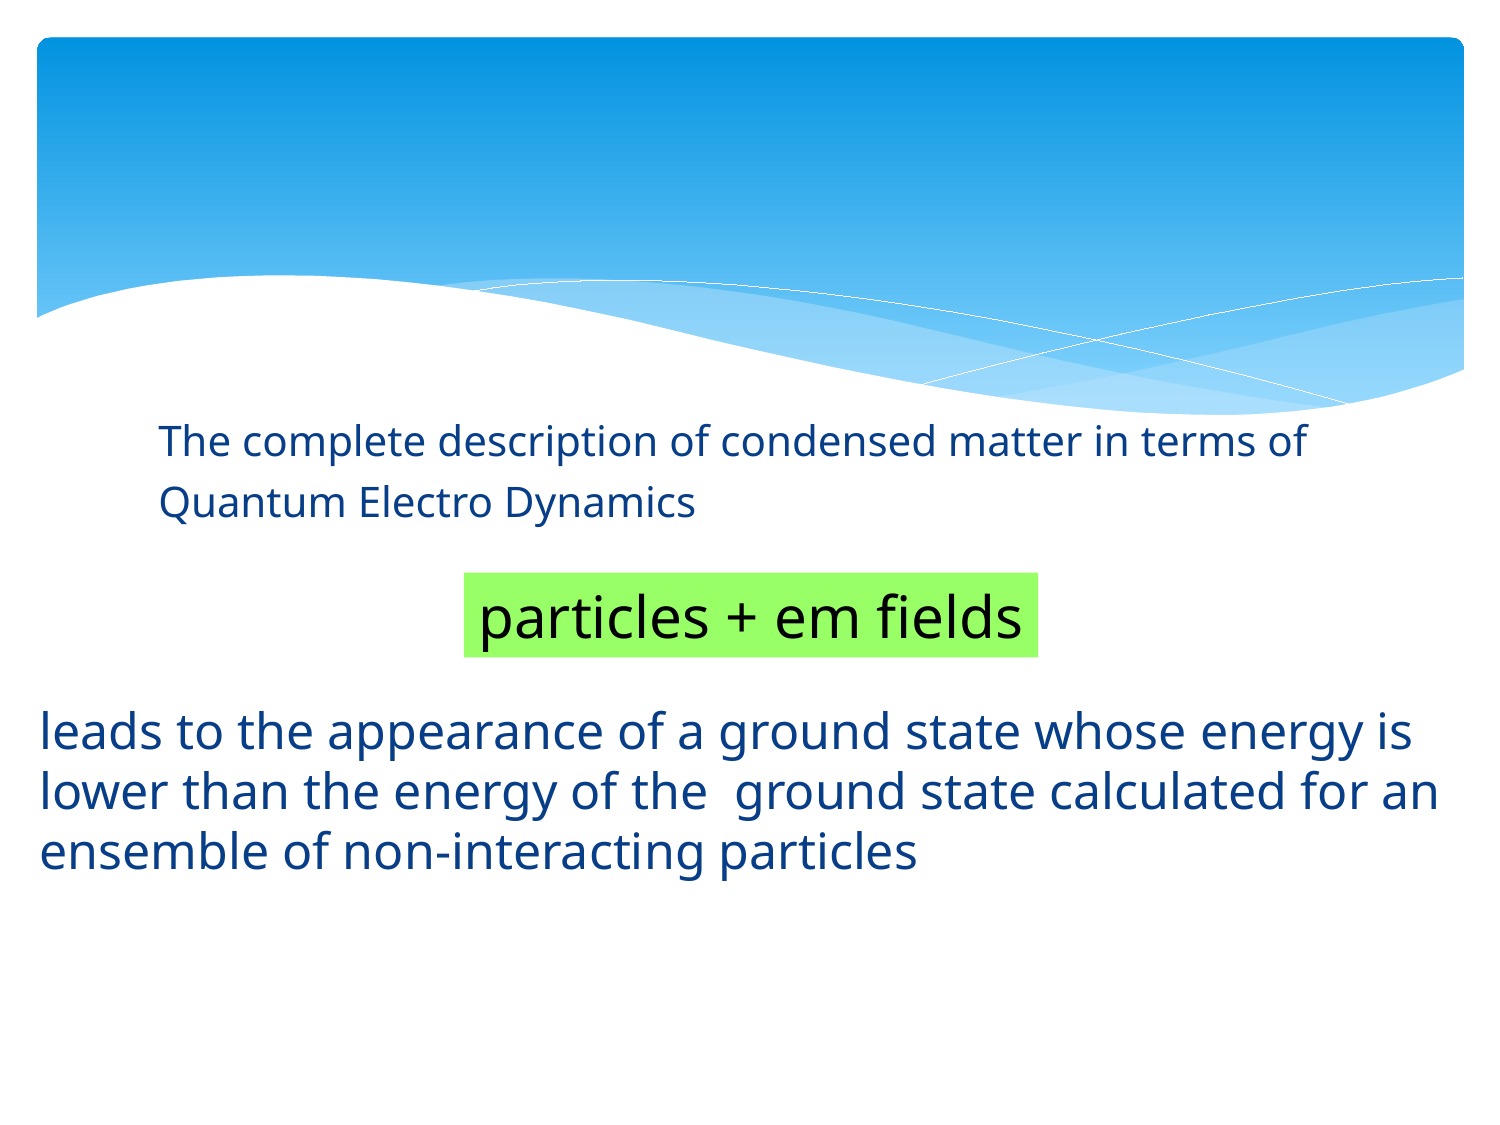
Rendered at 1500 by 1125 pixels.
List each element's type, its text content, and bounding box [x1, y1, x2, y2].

list The complete description of condensed matter in terms of Quantum Electro Dynamics [143, 397, 1359, 563]
text_box particles + em fields [463, 572, 1039, 658]
text_box leads to the appearance of a ground state whose energy is lower than the energy of the ground state calculated for an ensemble of non-interacting particles [24, 692, 1457, 888]
